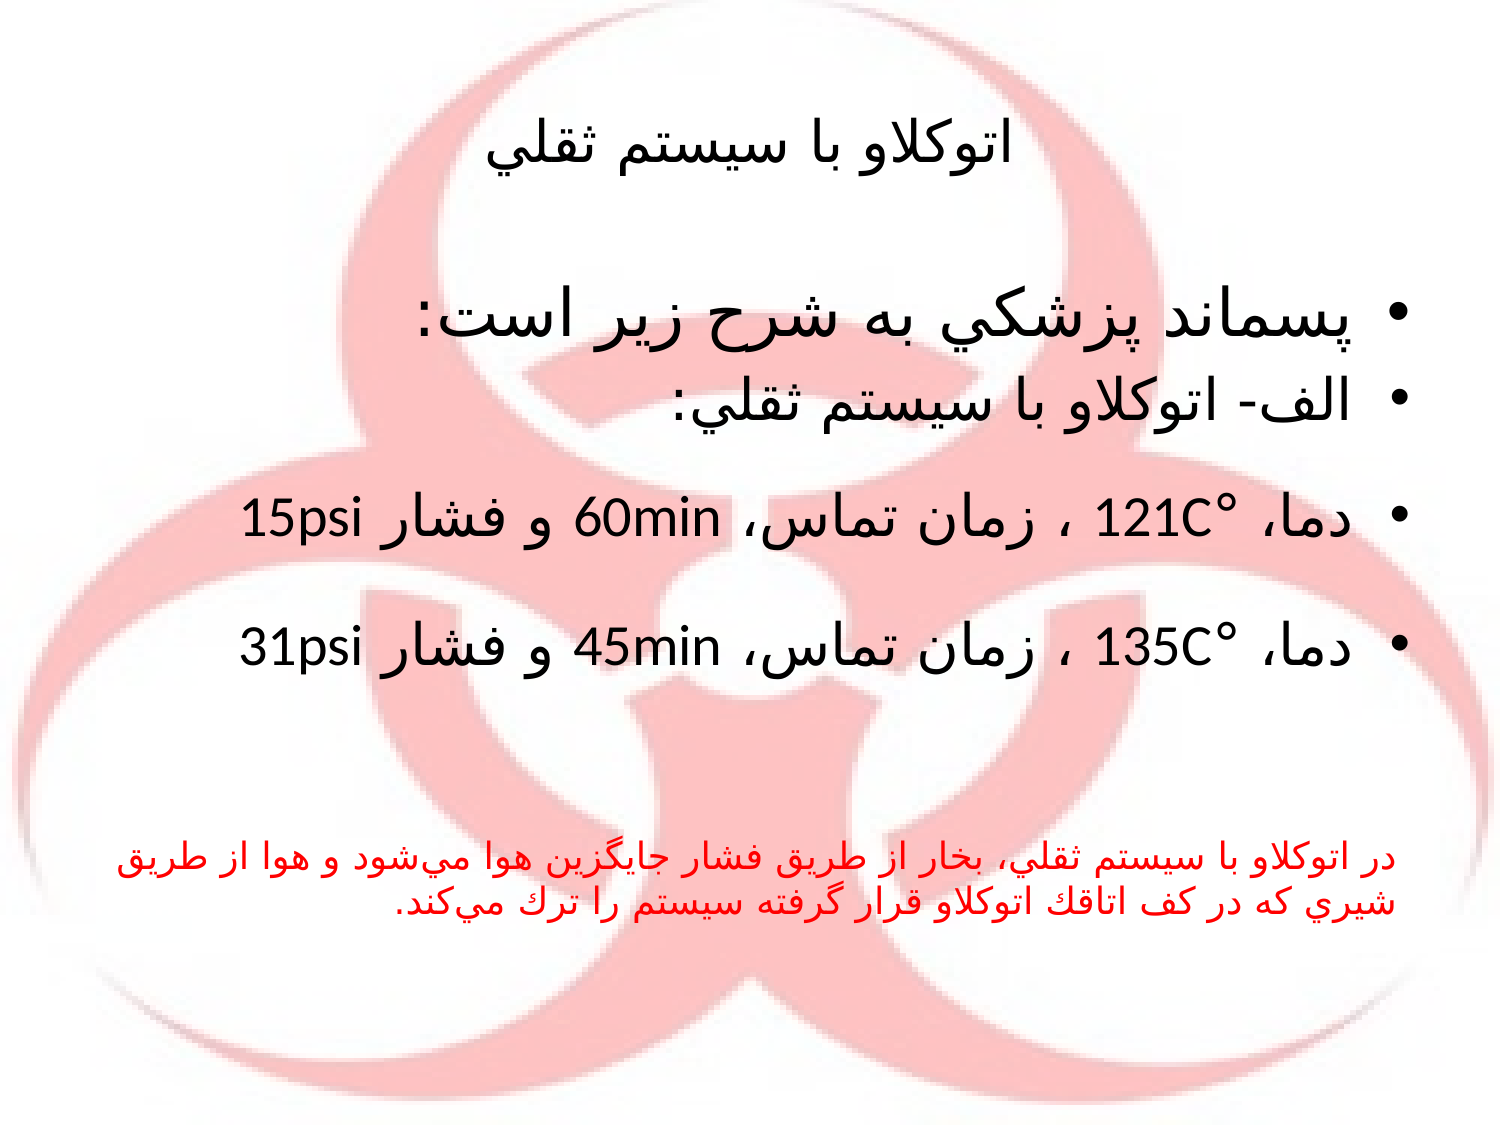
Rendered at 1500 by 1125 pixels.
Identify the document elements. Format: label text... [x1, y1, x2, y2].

title اتوكلاو با سيستم ثقلي [75, 45, 1425, 233]
list پسماند پزشكي به شرح زير است: الف- اتوكلاو با سيستم ثقلي: دما، °121C ، زمان تماس، 60min و فشار 15psi دما، °135C ، زمان تماس، 45min و فشار 31psi [75, 262, 1425, 1005]
text_box در اتوكلاو با سيستم ثقلي، بخار از طريق فشار جايگزين هوا مي‌شود و هوا از طريق شيري كه در كف اتاقك اتوكلاو قرار گرفته سيستم را ترك مي‌کند. [99, 824, 1413, 930]
